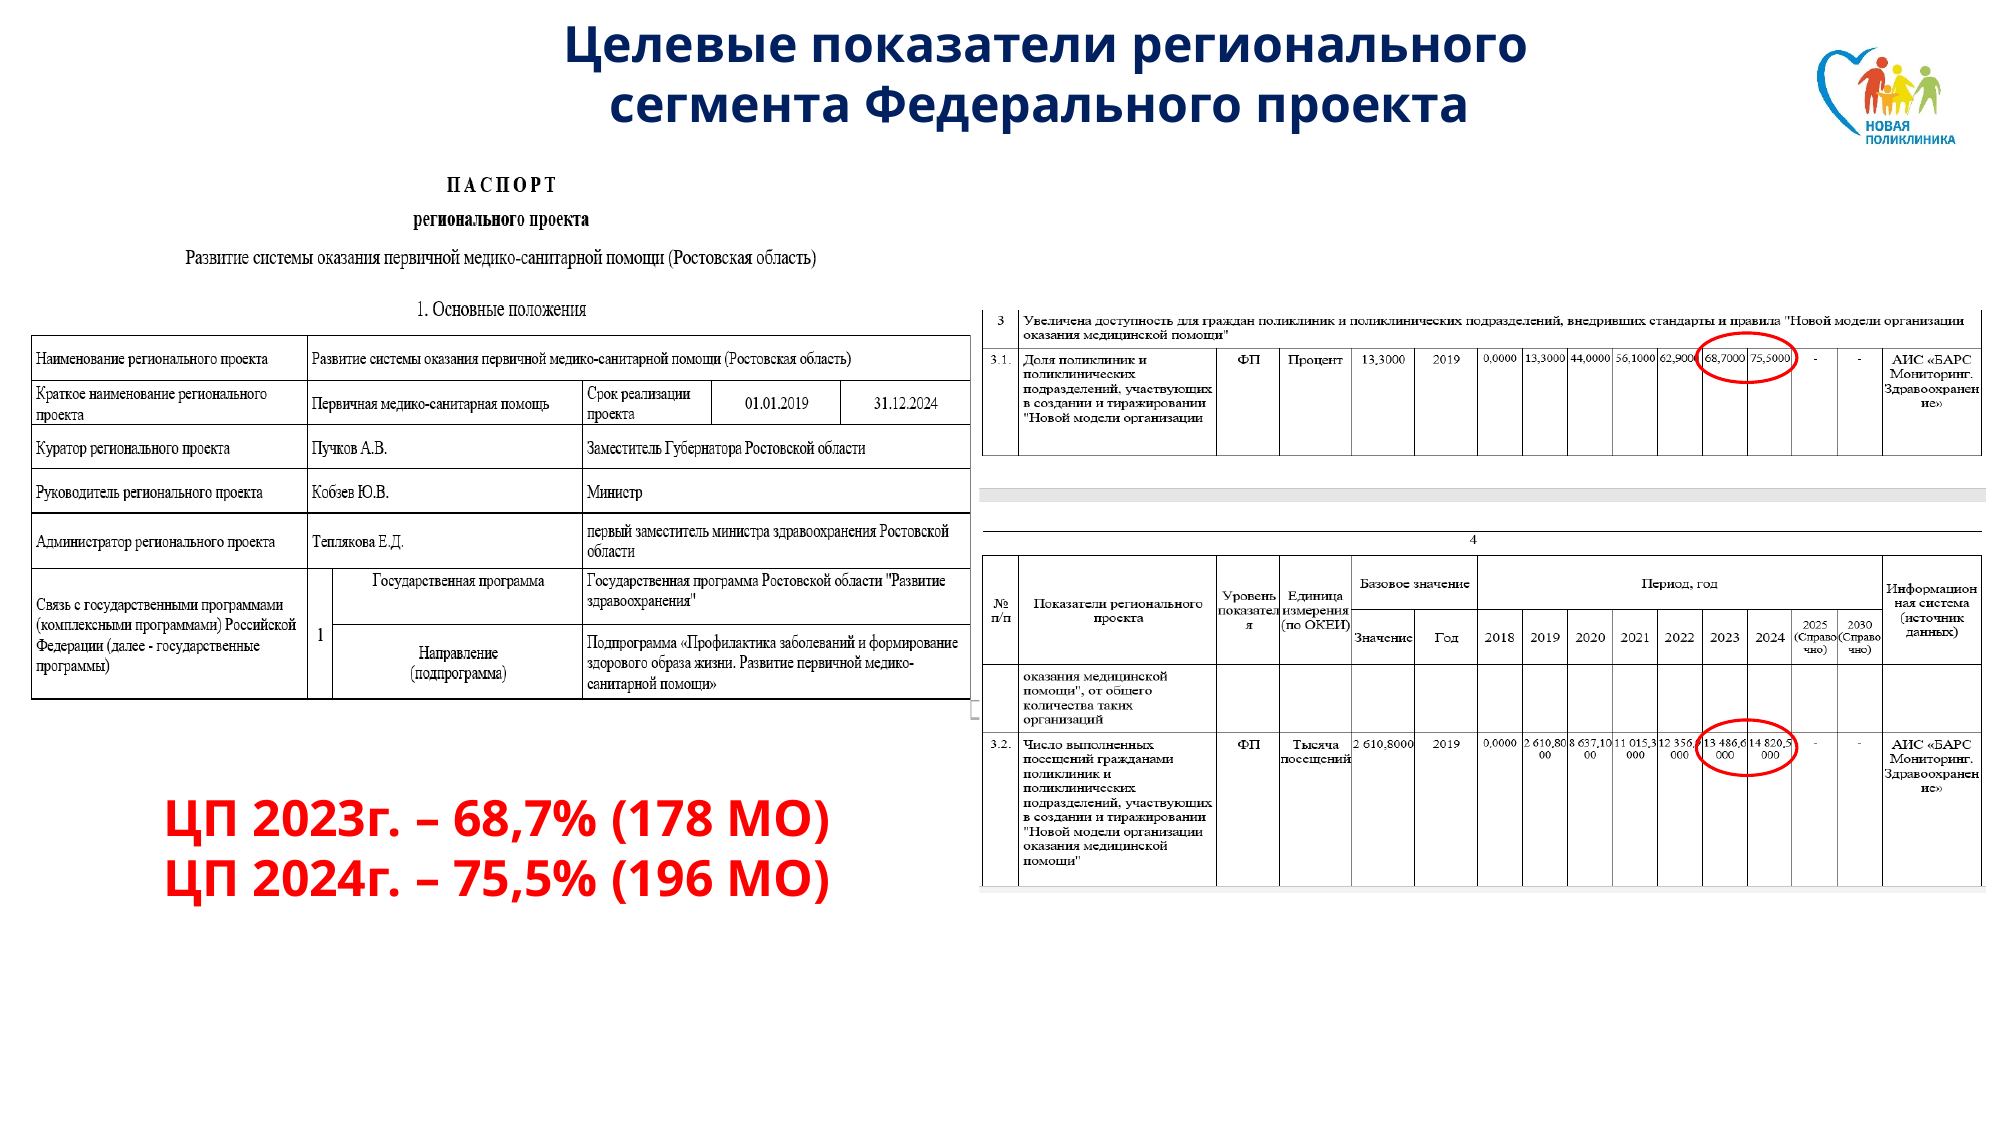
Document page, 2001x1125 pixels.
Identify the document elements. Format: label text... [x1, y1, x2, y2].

text_box Целевые показатели регионального сегмента Федерального проекта [430, 5, 1662, 140]
text_box ЦП 2023г. – 68,7% (178 МО) ЦП 2024г. – 75,5% (196 МО) [64, 778, 930, 914]
picture [1808, 18, 1976, 171]
picture [14, 170, 1986, 893]
